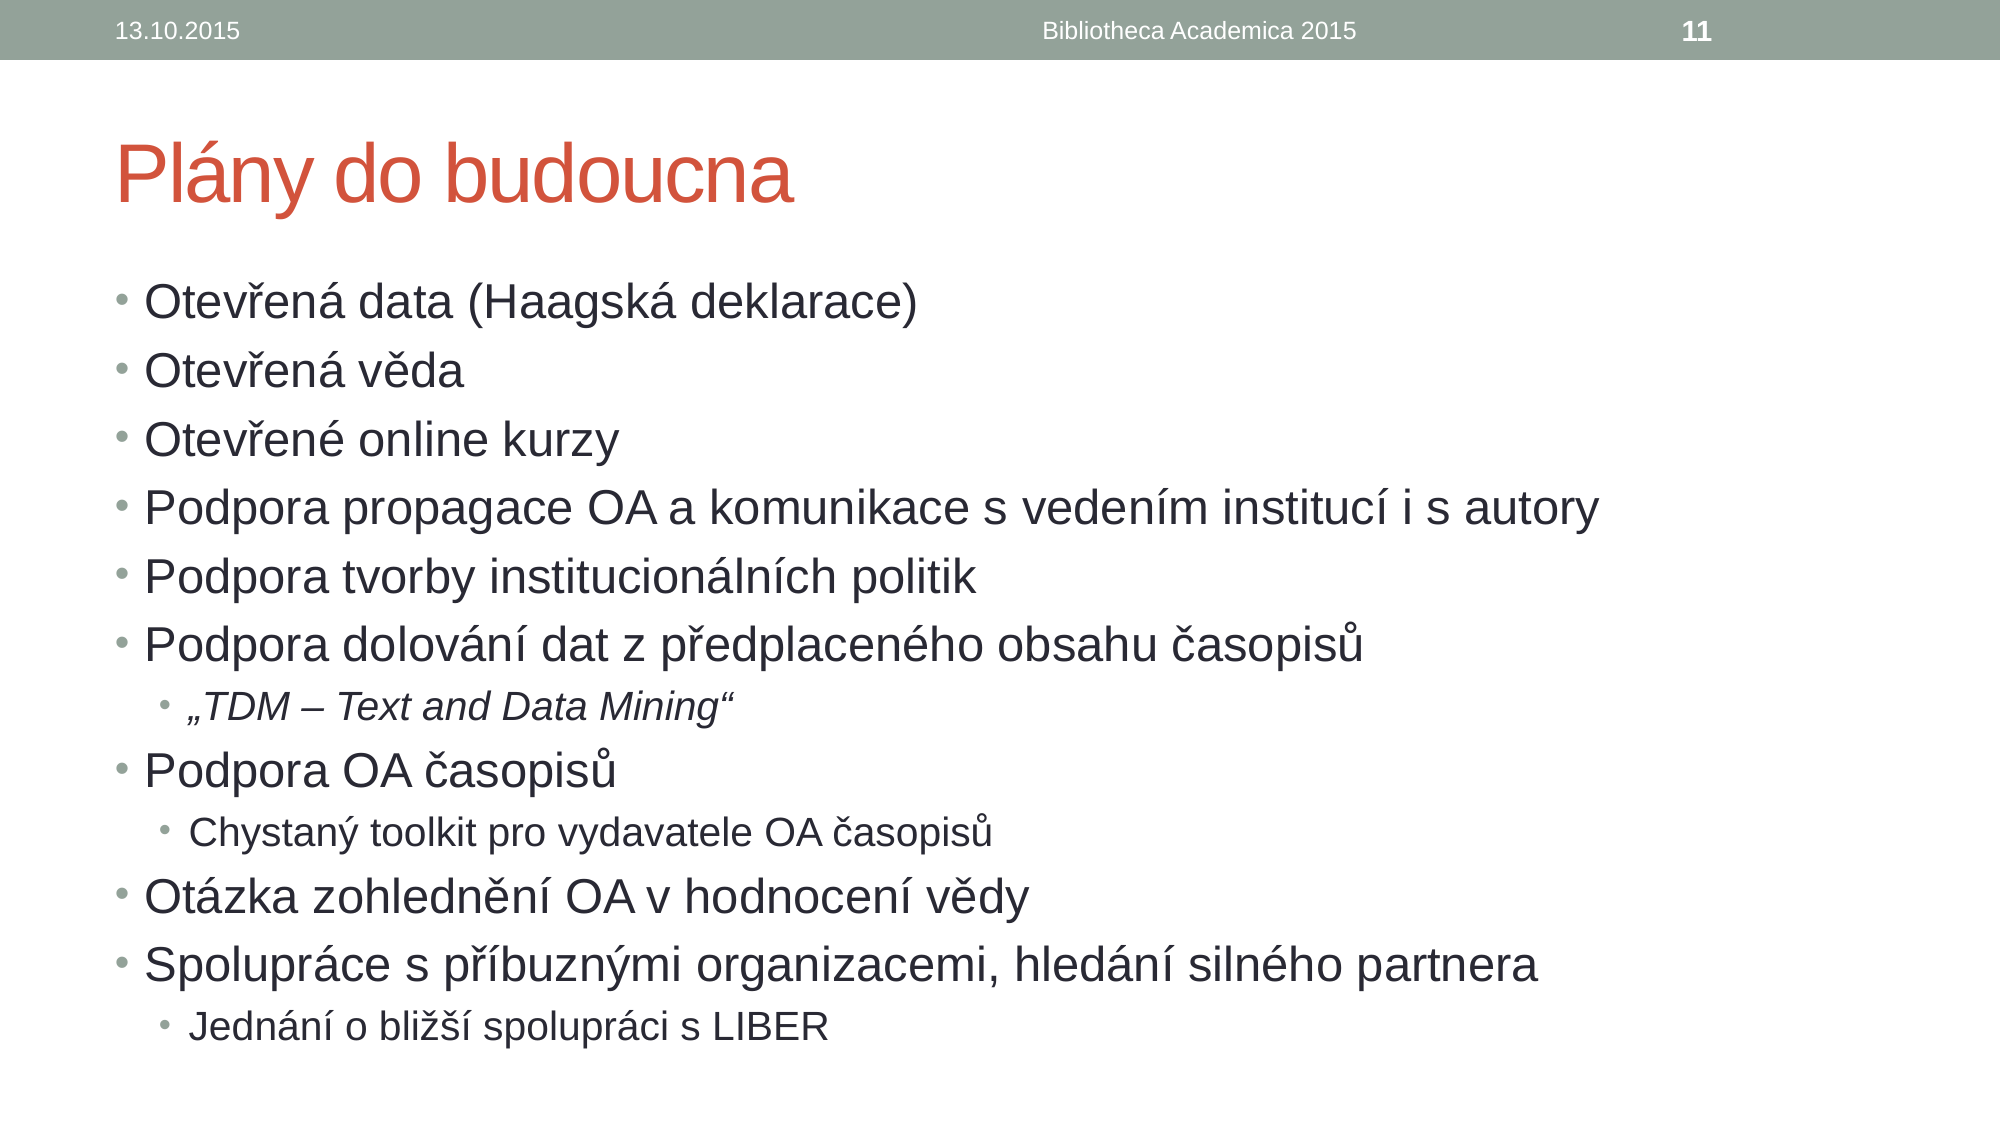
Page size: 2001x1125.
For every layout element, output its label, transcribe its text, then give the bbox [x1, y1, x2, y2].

title Plány do budoucna [99, 87, 1900, 250]
footer Bibliotheca Academica 2015 [750, 3, 1650, 57]
list Otevřená data (Haagská deklarace) Otevřená věda Otevřené online kurzy Podpora propagace OA a komunikace s vedením institucí i s autory Podpora tvorby institucionálních politik Podpora dolování dat z předplaceného obsahu časopisů „TDM – Text and Data Mining“ Podpora OA časopisů Chystaný toolkit pro vydavatele OA časopisů Otázka zohlednění OA v hodnocení vědy Spolupráce s příbuznými organizacemi, hledání silného partnera Jednání o bližší spolupráci s LIBER [99, 262, 1900, 1063]
slide_number 11 [1666, 3, 1900, 57]
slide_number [99, 3, 734, 57]
